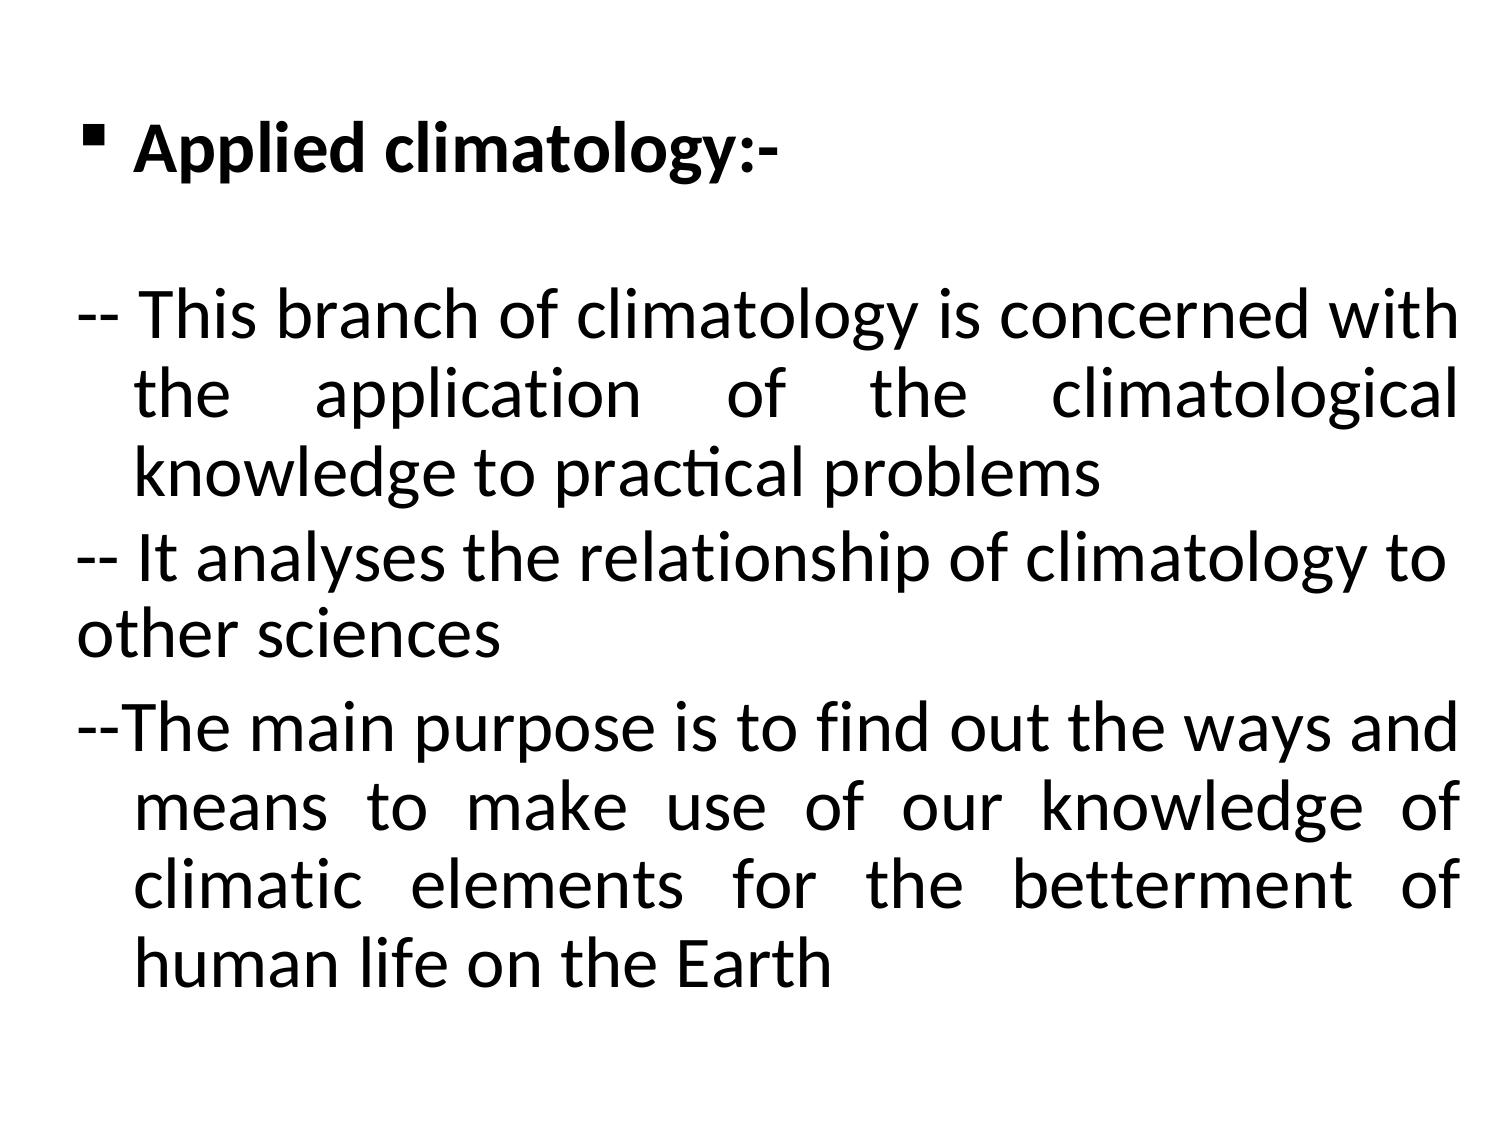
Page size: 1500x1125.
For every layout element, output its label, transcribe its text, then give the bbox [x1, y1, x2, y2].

text_box Applied climatology:- -- This branch of climatology is concerned with the application of the climatological knowledge to practical problems -- It analyses the relationship of climatology to other sciences --The main purpose is to find out the ways and means to make use of our knowledge of climatic elements for the betterment of human life on the Earth [74, 99, 1462, 1004]
